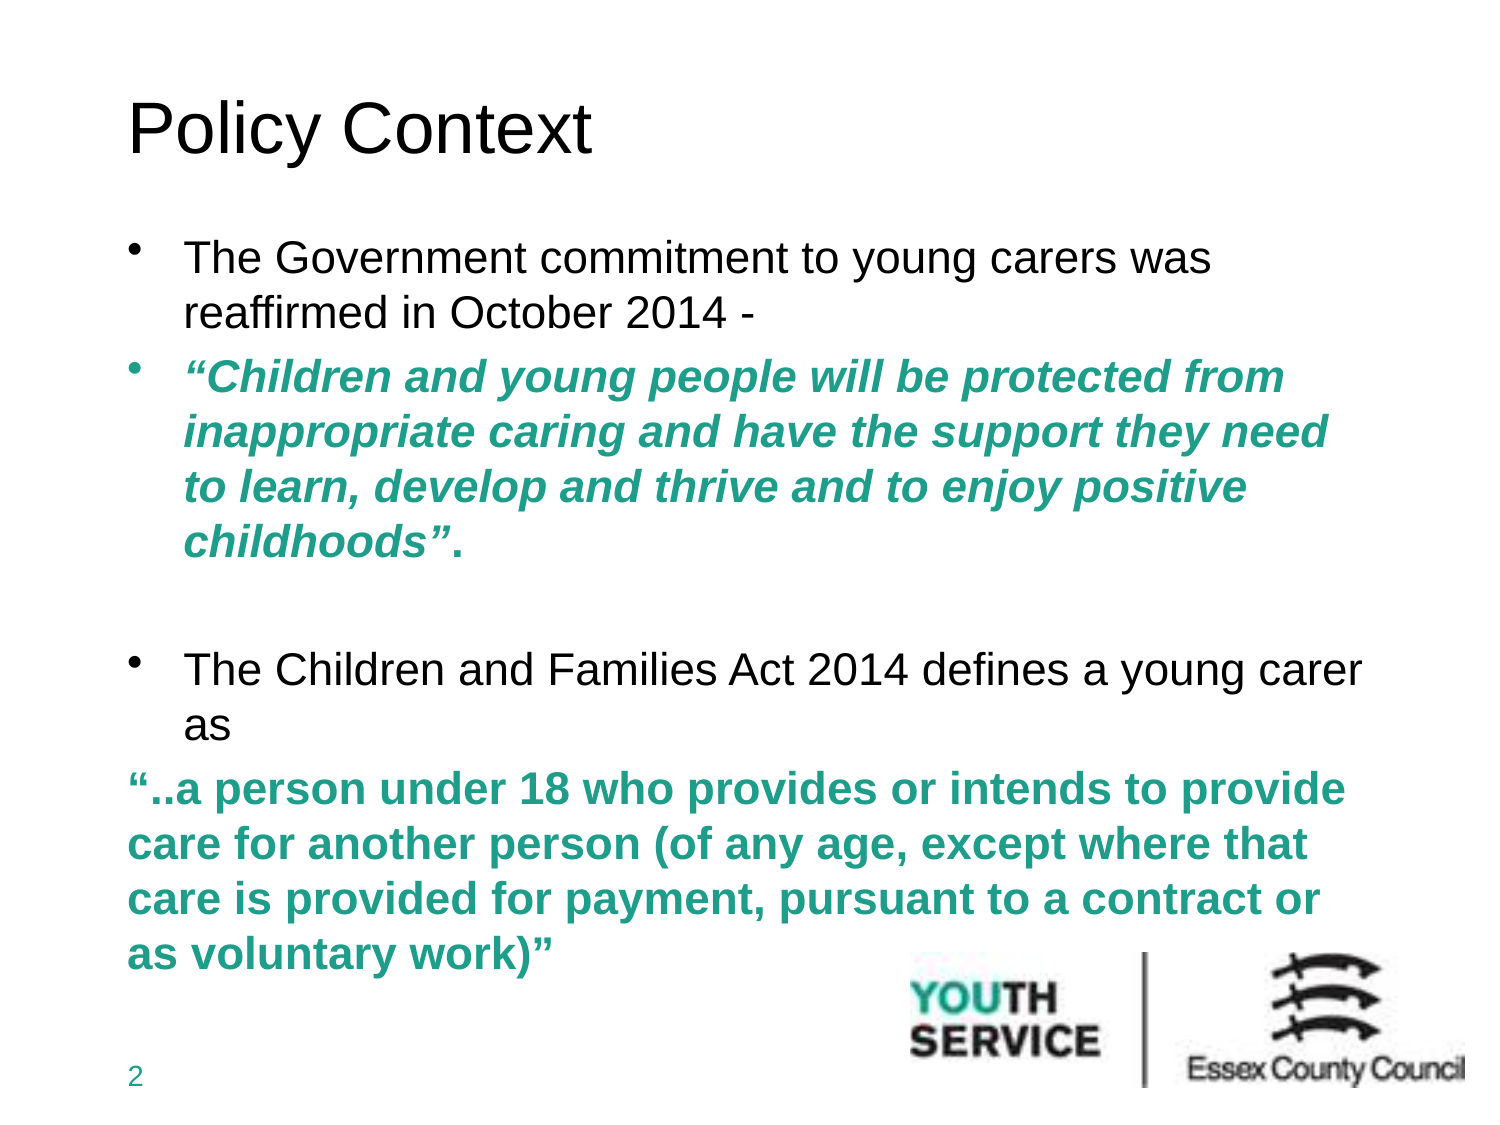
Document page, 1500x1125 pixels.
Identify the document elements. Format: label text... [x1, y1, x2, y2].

picture [910, 952, 1465, 1088]
list The Government commitment to young carers was reaffirmed in October 2014 - “Children and young people will be protected from inappropriate caring and have the support they need to learn, develop and thrive and to enjoy positive childhoods”. The Children and Families Act 2014 defines a young carer as “..a person under 18 who provides or intends to provide care for another person (of any age, except where that care is provided for payment, pursuant to a contract or as voluntary work)” [112, 219, 1400, 842]
title Policy Context [112, 30, 1400, 219]
slide_number 2 [112, 1050, 425, 1100]
